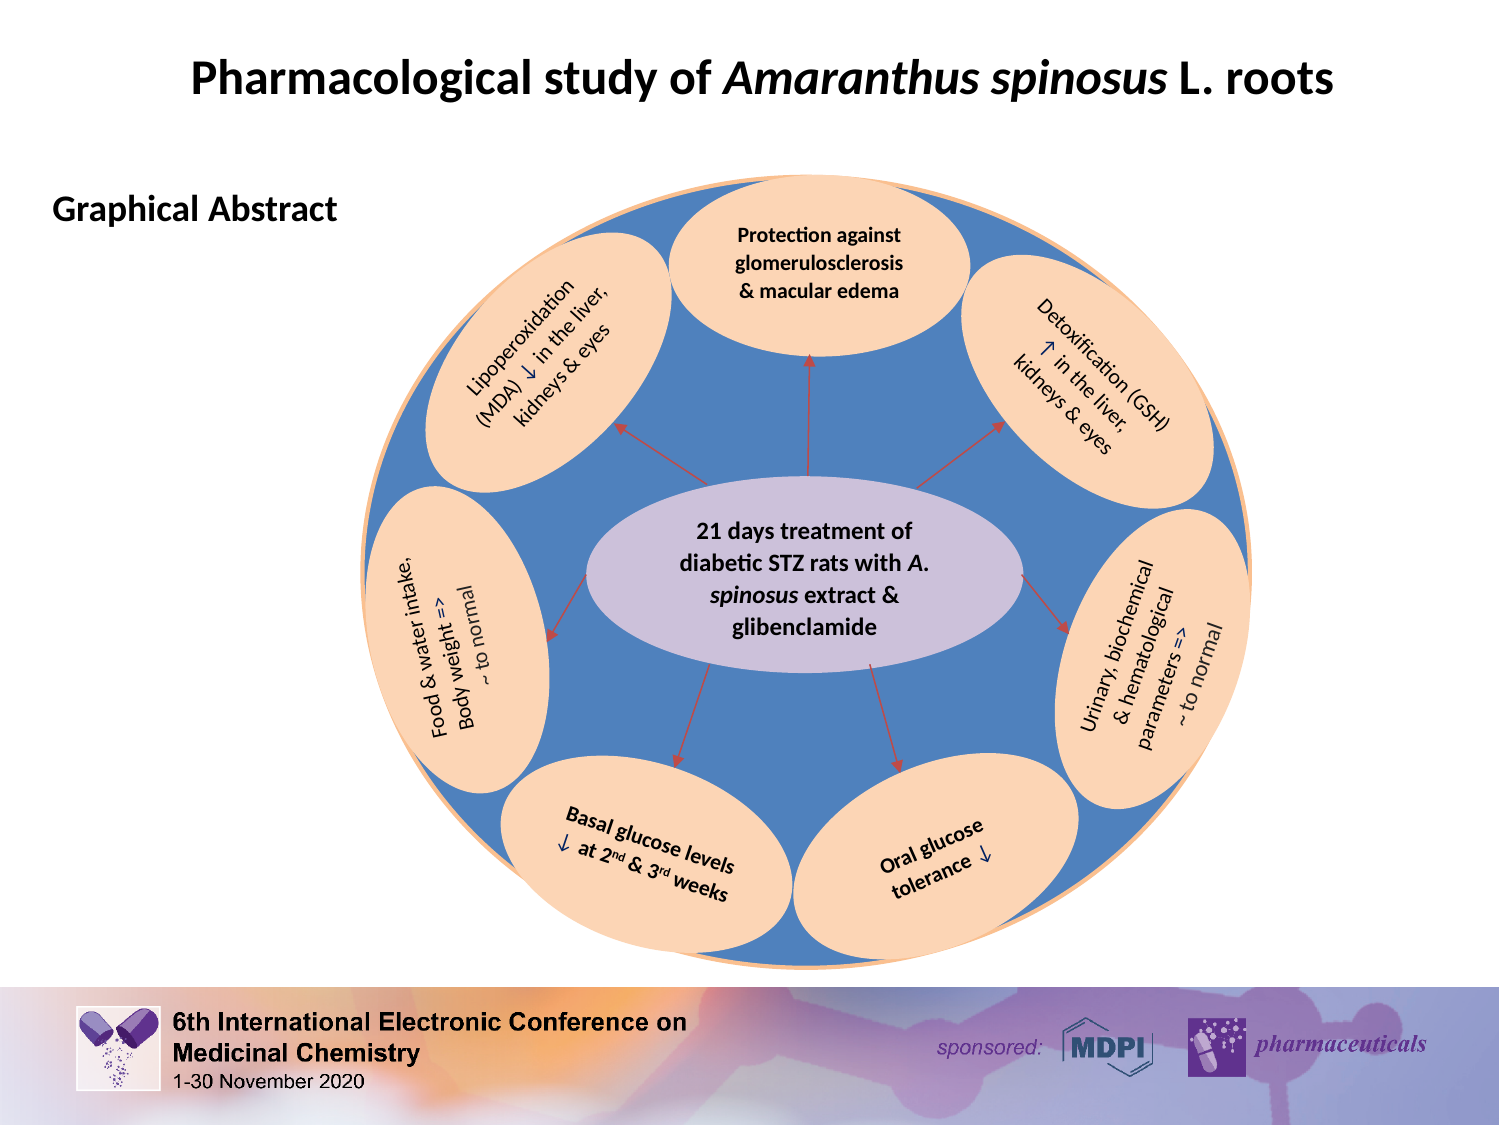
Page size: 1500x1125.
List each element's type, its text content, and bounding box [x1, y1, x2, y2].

text_box Pharmacological study of Amaranthus spinosus L. roots [162, 37, 1363, 113]
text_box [362, 174, 1251, 969]
text_box Graphical Abstract [37, 176, 359, 237]
picture [0, 987, 1499, 1125]
